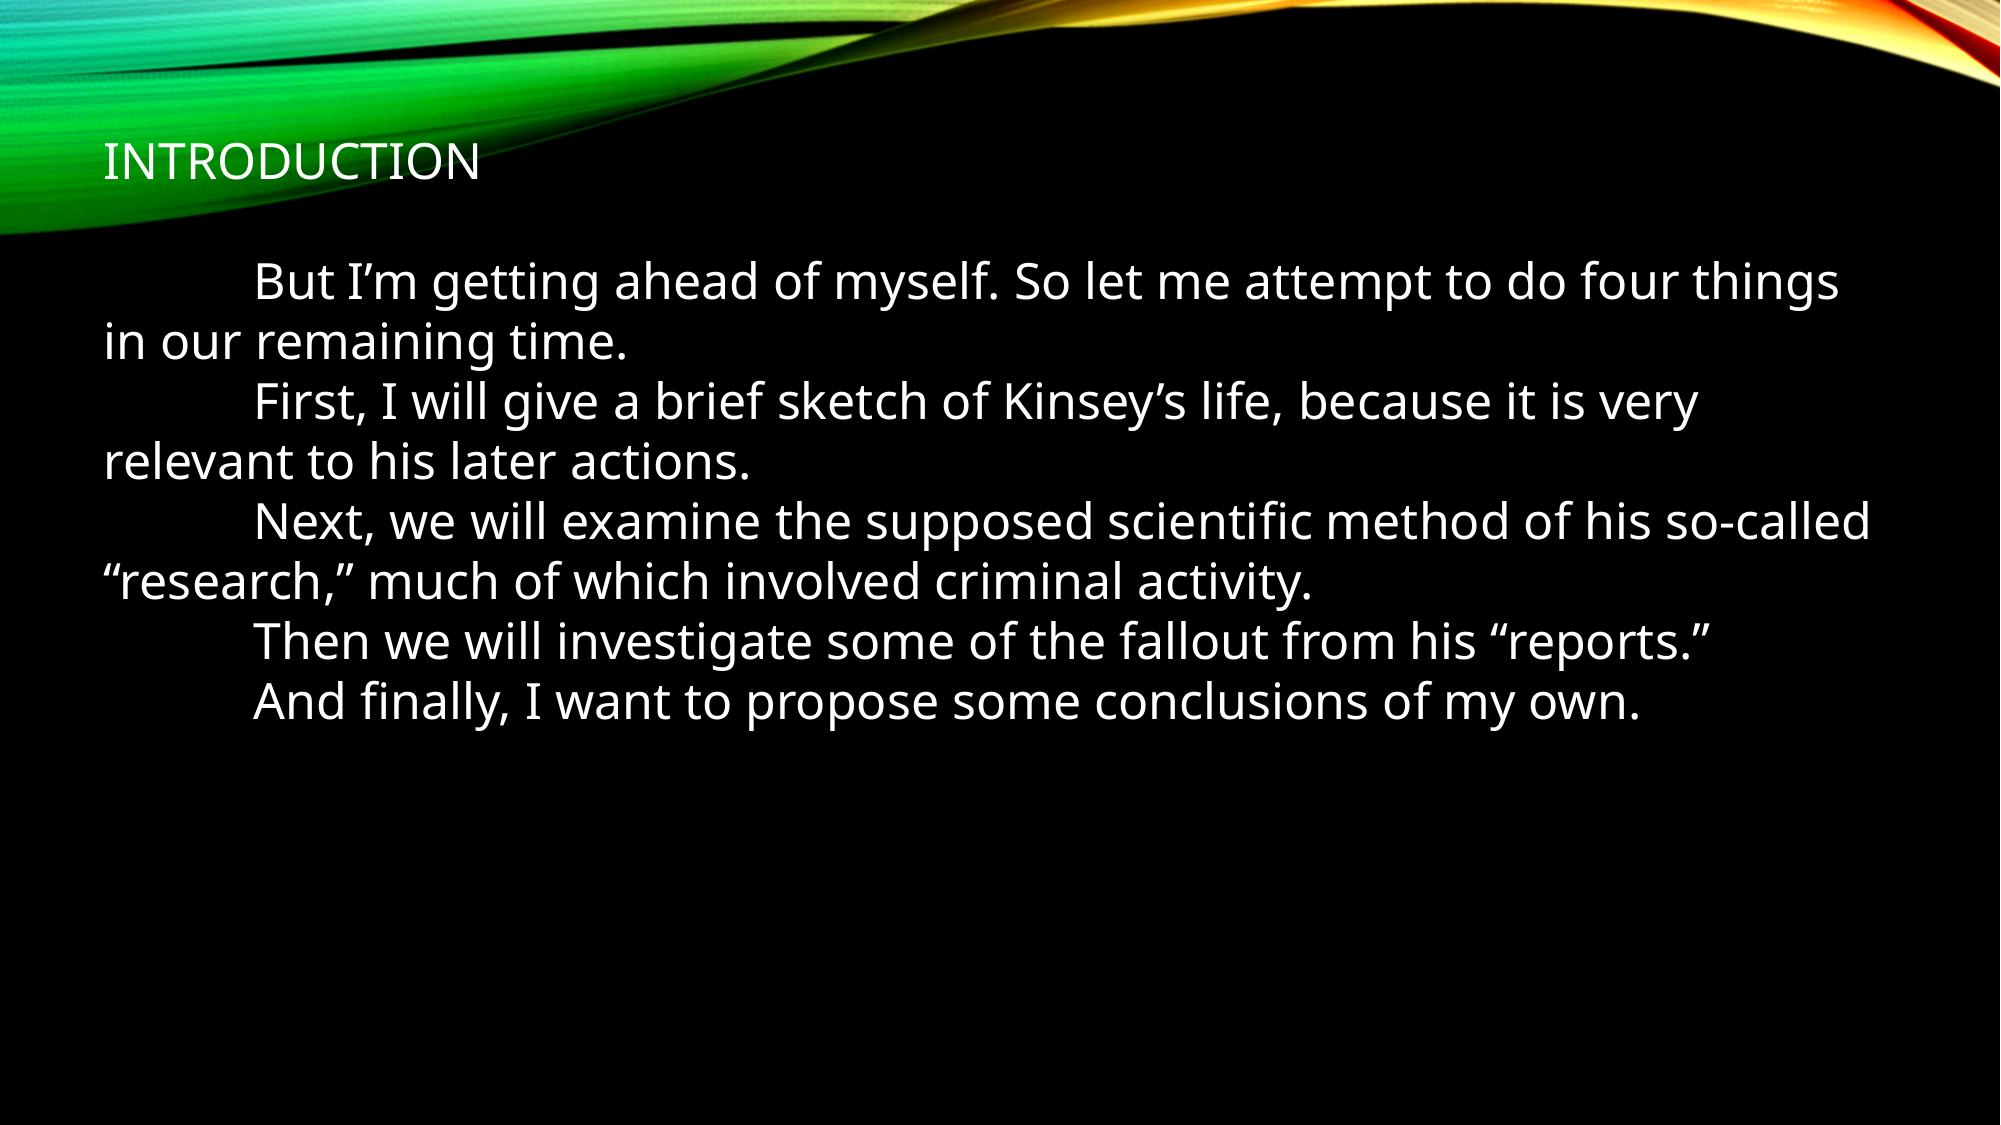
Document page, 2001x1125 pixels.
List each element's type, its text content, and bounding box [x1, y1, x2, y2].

picture [0, 0, 2000, 237]
text_box INTRODUCTION But I’m getting ahead of myself. So let me attempt to do four things in our remaining time. First, I will give a brief sketch of Kinsey’s life, because it is very relevant to his later actions. Next, we will examine the supposed scientific method of his so-called “research,” much of which involved criminal activity. Then we will investigate some of the fallout from his “reports.” And finally, I want to propose some conclusions of my own. [88, 122, 1912, 738]
